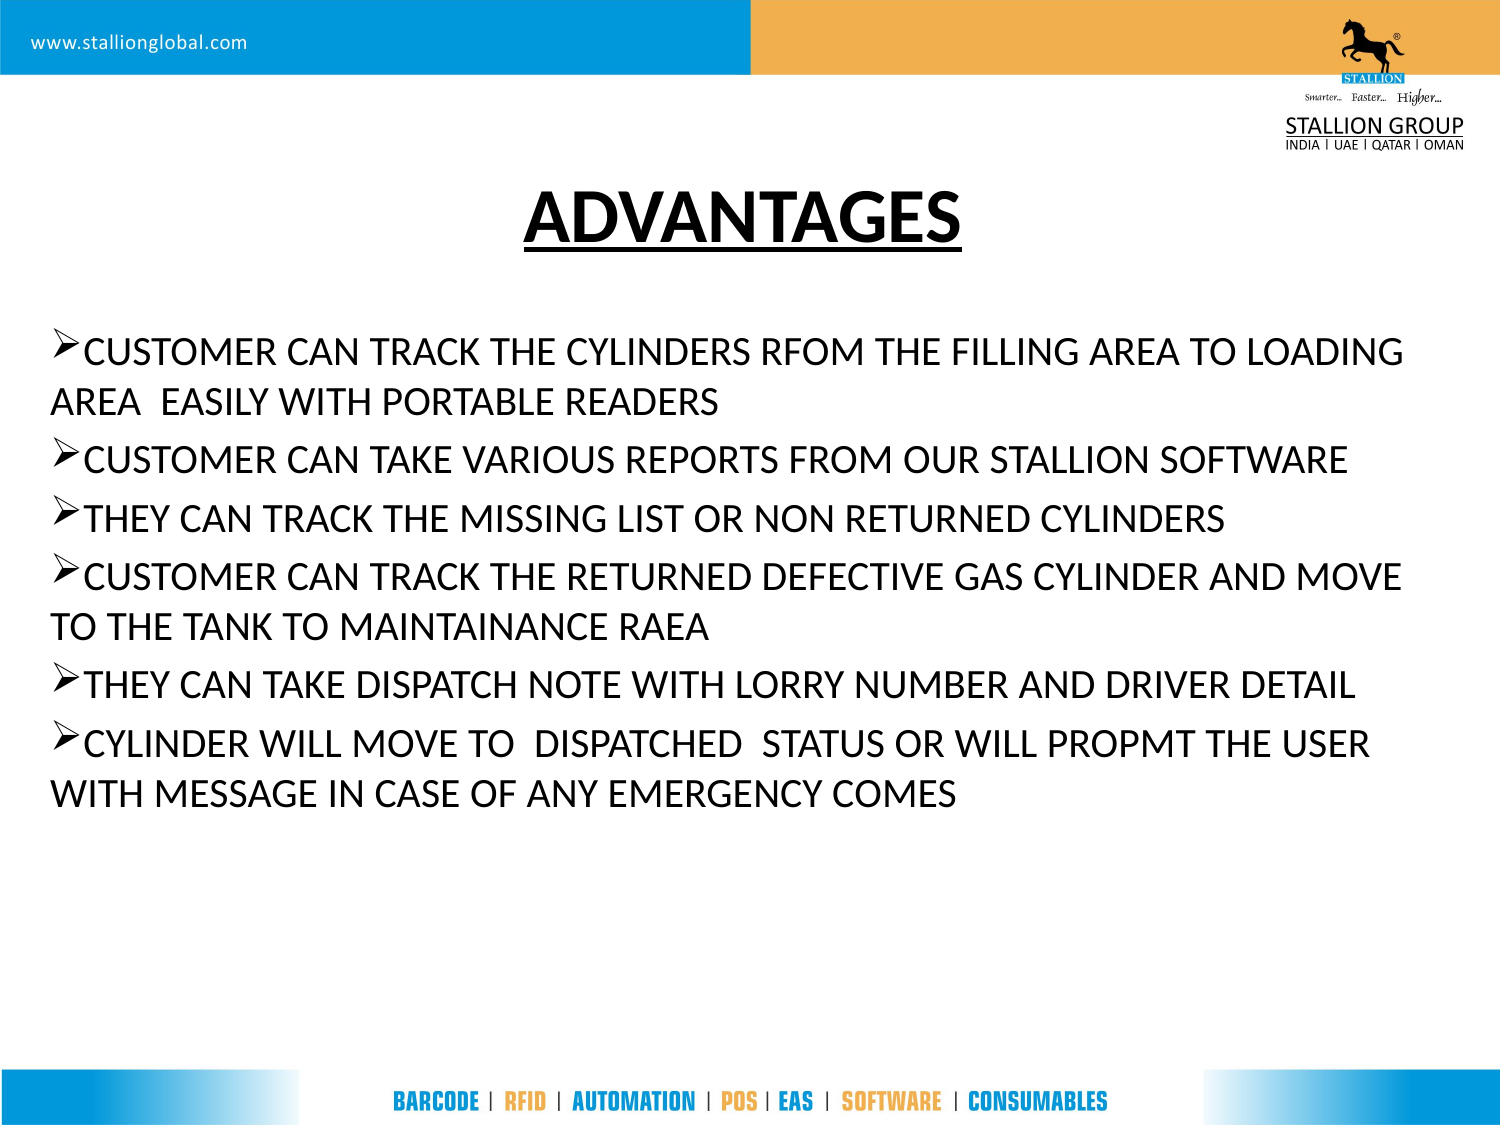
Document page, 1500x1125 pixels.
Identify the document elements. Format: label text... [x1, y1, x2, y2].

subtitle CUSTOMER CAN TRACK THE CYLINDERS RFOM THE FILLING AREA TO LOADING AREA EASILY WITH PORTABLE READERS CUSTOMER CAN TAKE VARIOUS REPORTS FROM OUR STALLION SOFTWARE THEY CAN TRACK THE MISSING LIST OR NON RETURNED CYLINDERS CUSTOMER CAN TRACK THE RETURNED DEFECTIVE GAS CYLINDER AND MOVE TO THE TANK TO MAINTAINANCE RAEA THEY CAN TAKE DISPATCH NOTE WITH LORRY NUMBER AND DRIVER DETAIL CYLINDER WILL MOVE TO DISPATCHED STATUS OR WILL PROPMT THE USER WITH MESSAGE IN CASE OF ANY EMERGENCY COMES [35, 316, 1465, 925]
picture [150, 41, 155, 52]
title ADVANTAGES [105, 175, 1381, 270]
picture [191, 41, 196, 49]
picture [37, 40, 43, 48]
picture [0, 0, 1500, 1125]
picture [178, 35, 183, 49]
picture [55, 40, 60, 48]
